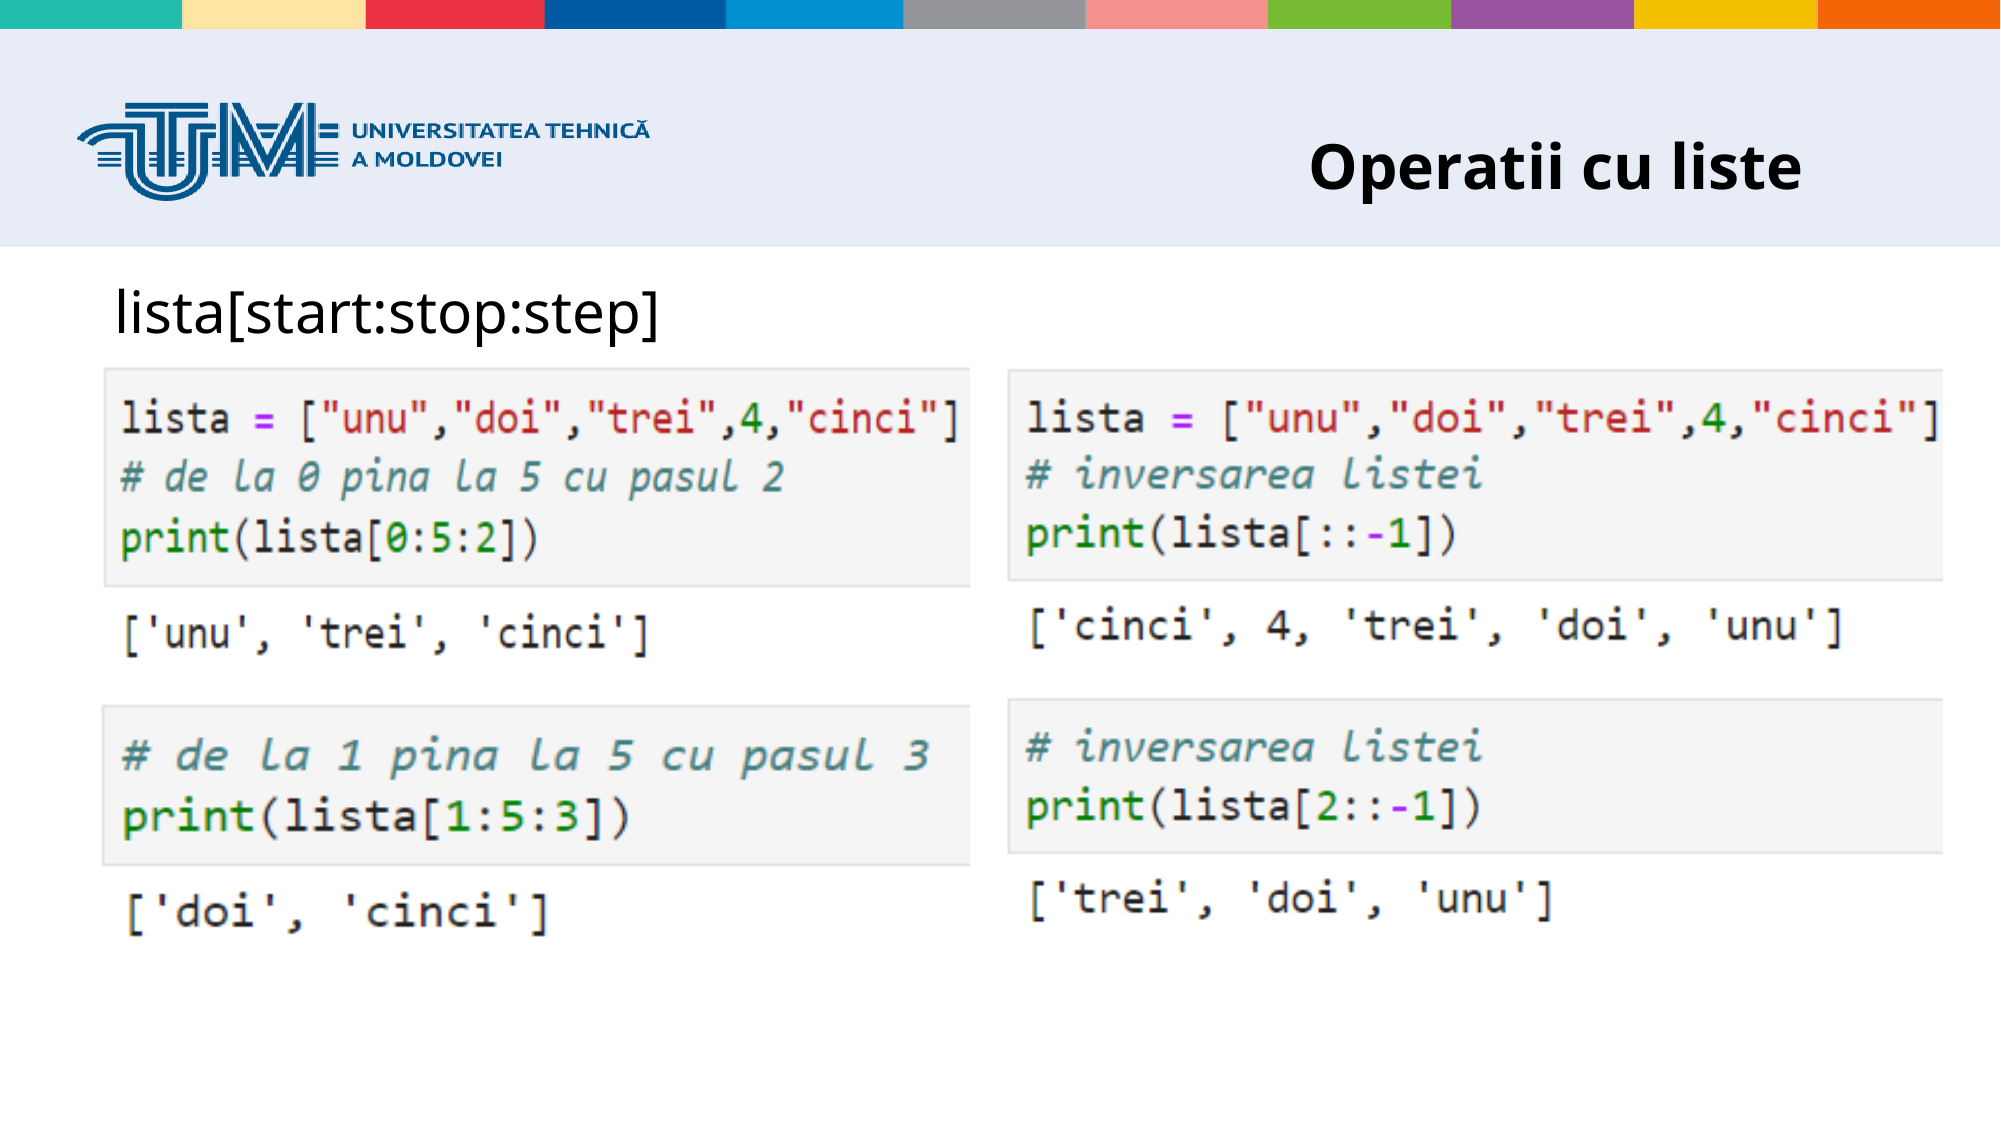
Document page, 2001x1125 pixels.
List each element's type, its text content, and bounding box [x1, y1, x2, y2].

text_box lista[start:stop:step] [99, 276, 980, 389]
title Operatii cu liste [1293, 113, 1957, 226]
picture [0, 0, 2001, 1125]
